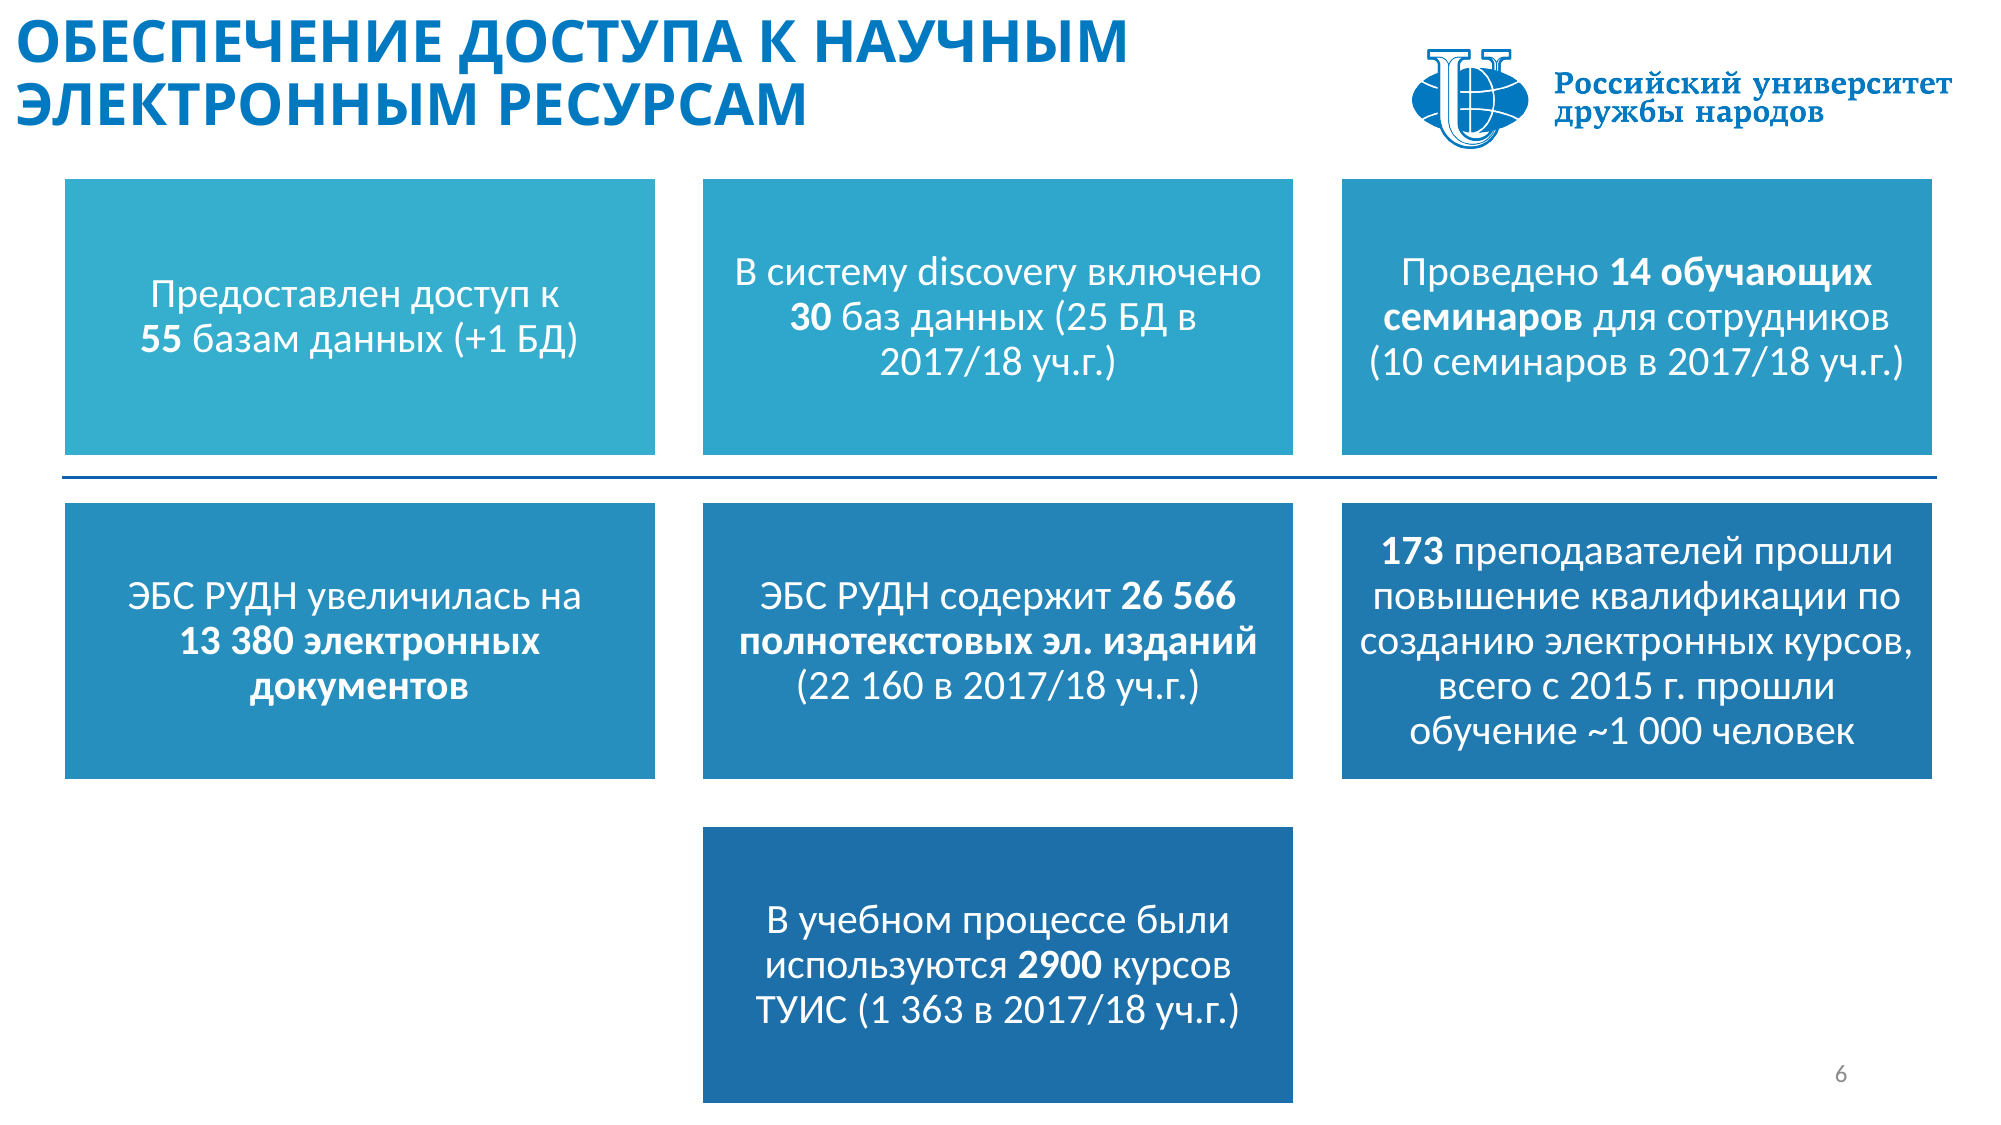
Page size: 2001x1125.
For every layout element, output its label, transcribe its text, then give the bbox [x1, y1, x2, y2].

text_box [18, 177, 1978, 1105]
picture [1412, 49, 1952, 149]
text_box Обеспечение доступа к научным электронным ресурсам [0, 0, 1380, 151]
